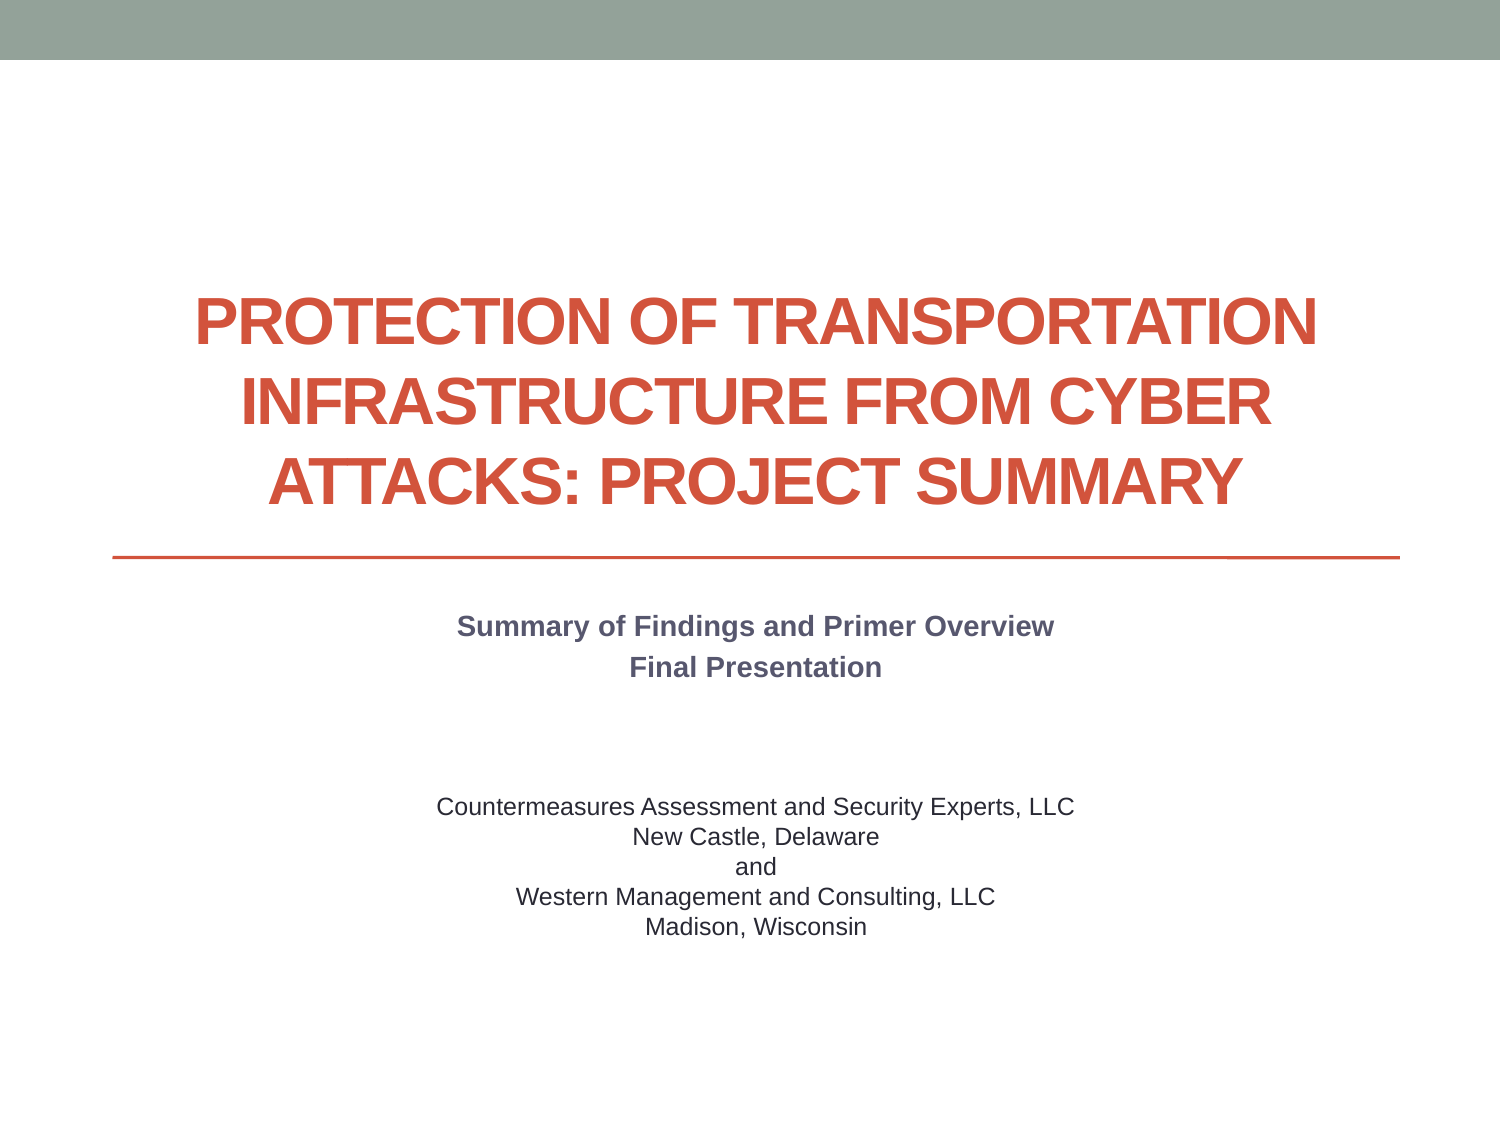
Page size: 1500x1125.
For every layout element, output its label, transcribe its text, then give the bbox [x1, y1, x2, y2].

text_box Countermeasures Assessment and Security Experts, LLC New Castle, Delaware and Western Management and Consulting, LLC Madison, Wisconsin [243, 783, 1269, 948]
title Protection of Transportation Infrastructure from Cyber Attacks: project summary [112, 249, 1400, 525]
subtitle Summary of Findings and Primer Overview Final Presentation [231, 600, 1282, 725]
